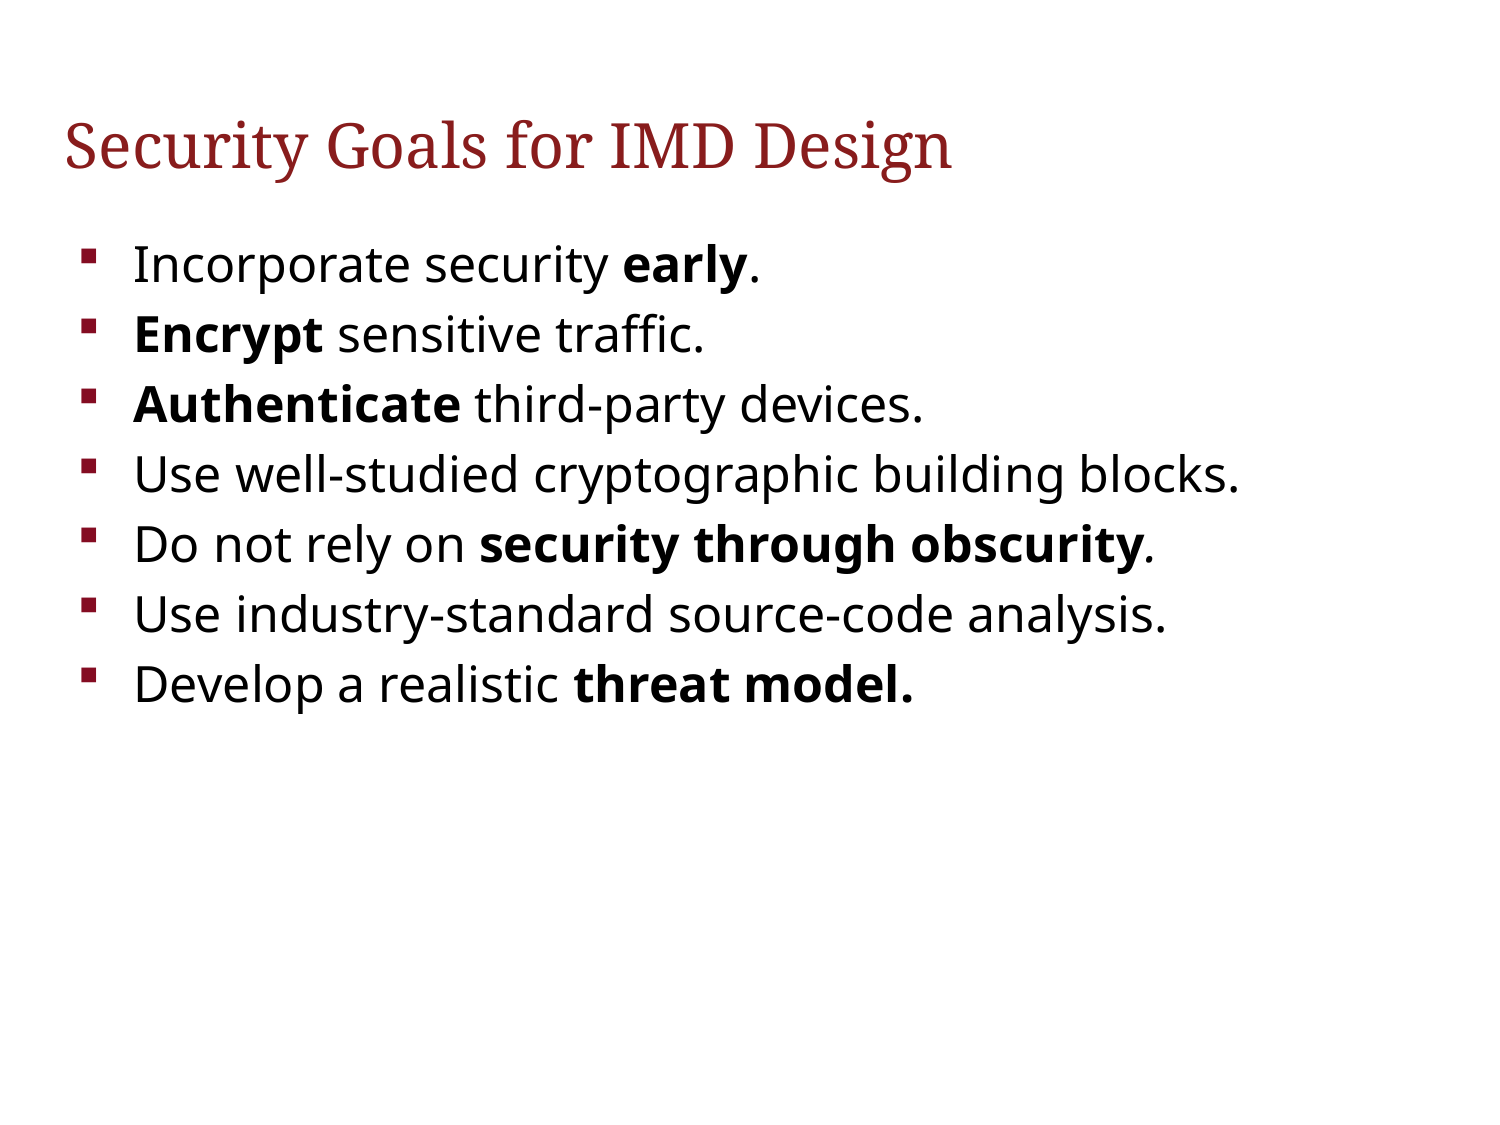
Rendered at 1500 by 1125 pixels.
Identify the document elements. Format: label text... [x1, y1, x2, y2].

title Security Goals for IMD Design [49, 99, 1500, 188]
list Incorporate security early. Encrypt sensitive traffic. Authenticate third-party devices. Use well-studied cryptographic building blocks. Do not rely on security through obscurity. Use industry-standard source-code analysis. Develop a realistic threat model. [61, 224, 1401, 963]
